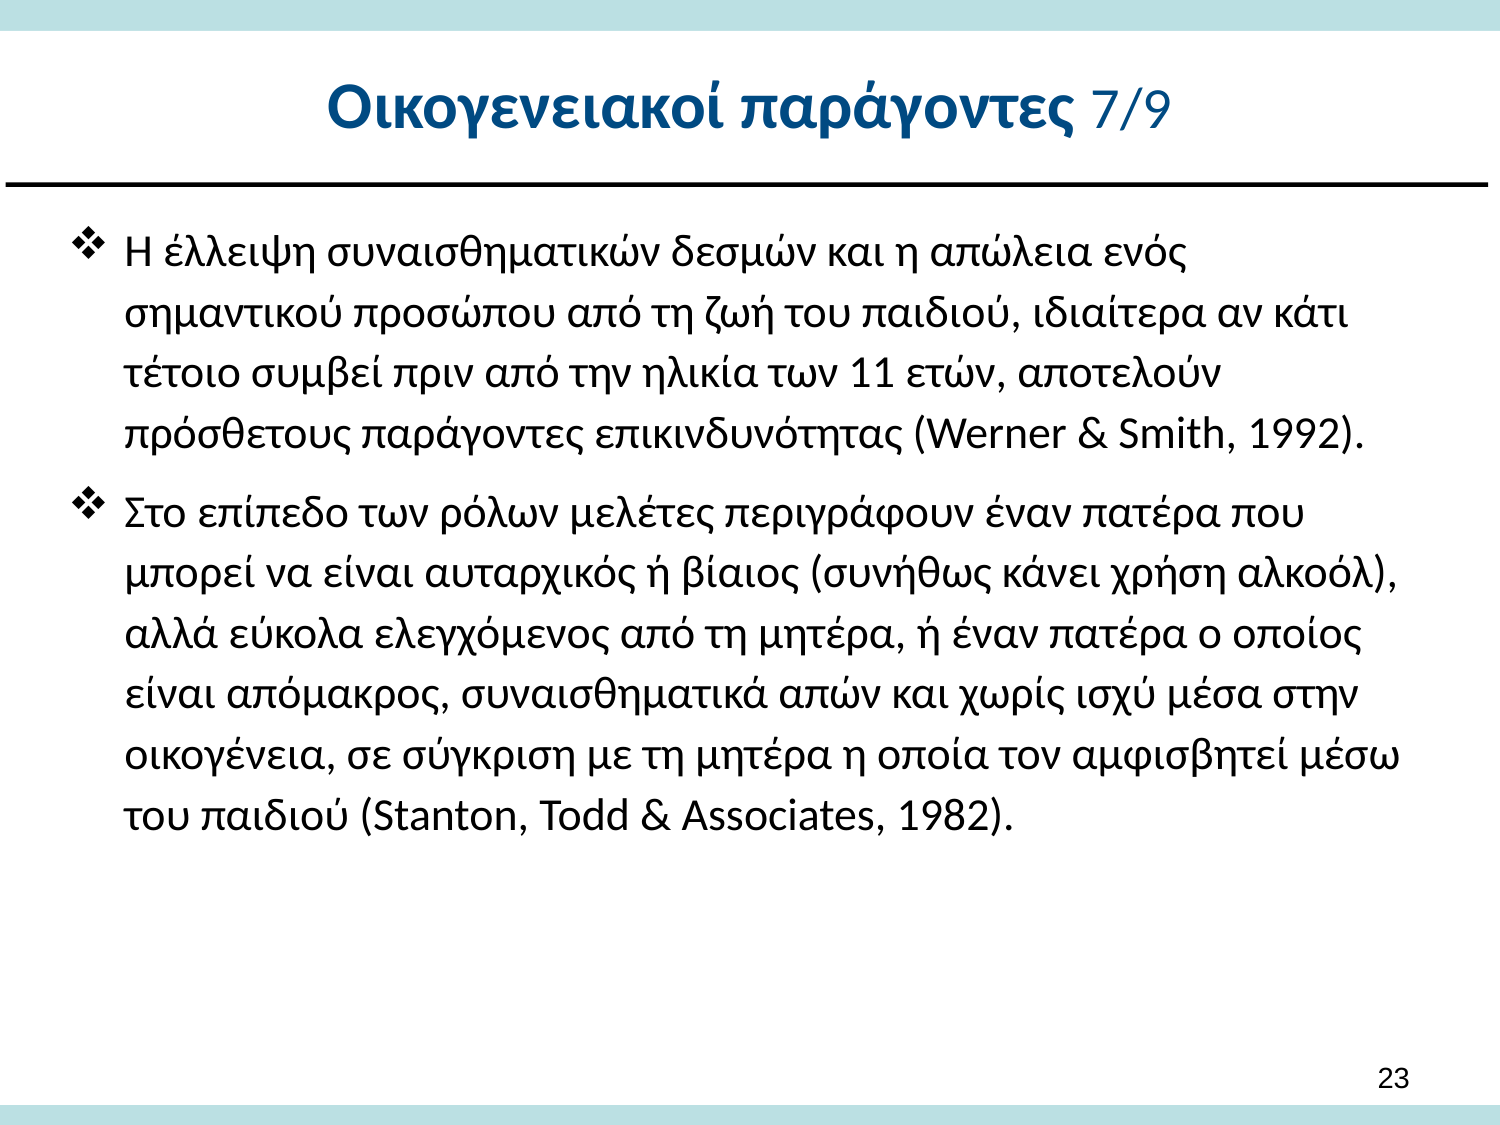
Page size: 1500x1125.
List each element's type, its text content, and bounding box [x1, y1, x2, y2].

title Οικογενειακοί παράγοντες 7/9 [0, 30, 1500, 173]
list Η έλλειψη συναισθηματικών δεσμών και η απώλεια ενός σημαντικού προσώπου από τη ζωή του παιδιού, ιδιαίτερα αν κάτι τέτοιο συμβεί πριν από την ηλικία των 11 ετών, αποτελούν πρόσθετους παράγοντες επικινδυνότητας (Werner & Smith, 1992). Στο επίπεδο των ρόλων μελέτες περιγράφουν έναν πατέρα που μπορεί να είναι αυταρχικός ή βίαιος (συνήθως κάνει χρήση αλκοόλ), αλλά εύκολα ελεγχόμενος από τη μητέρα, ή έναν πατέρα ο οποίος είναι απόμακρος, συναισθηματικά απών και χωρίς ισχύ μέσα στην οικογένεια, σε σύγκριση με τη μητέρα η οποία τον αμφισβητεί μέσω του παιδιού (Stanton, Todd & Associates, 1982). [53, 208, 1424, 1059]
slide_number 22 [1074, 1051, 1426, 1095]
